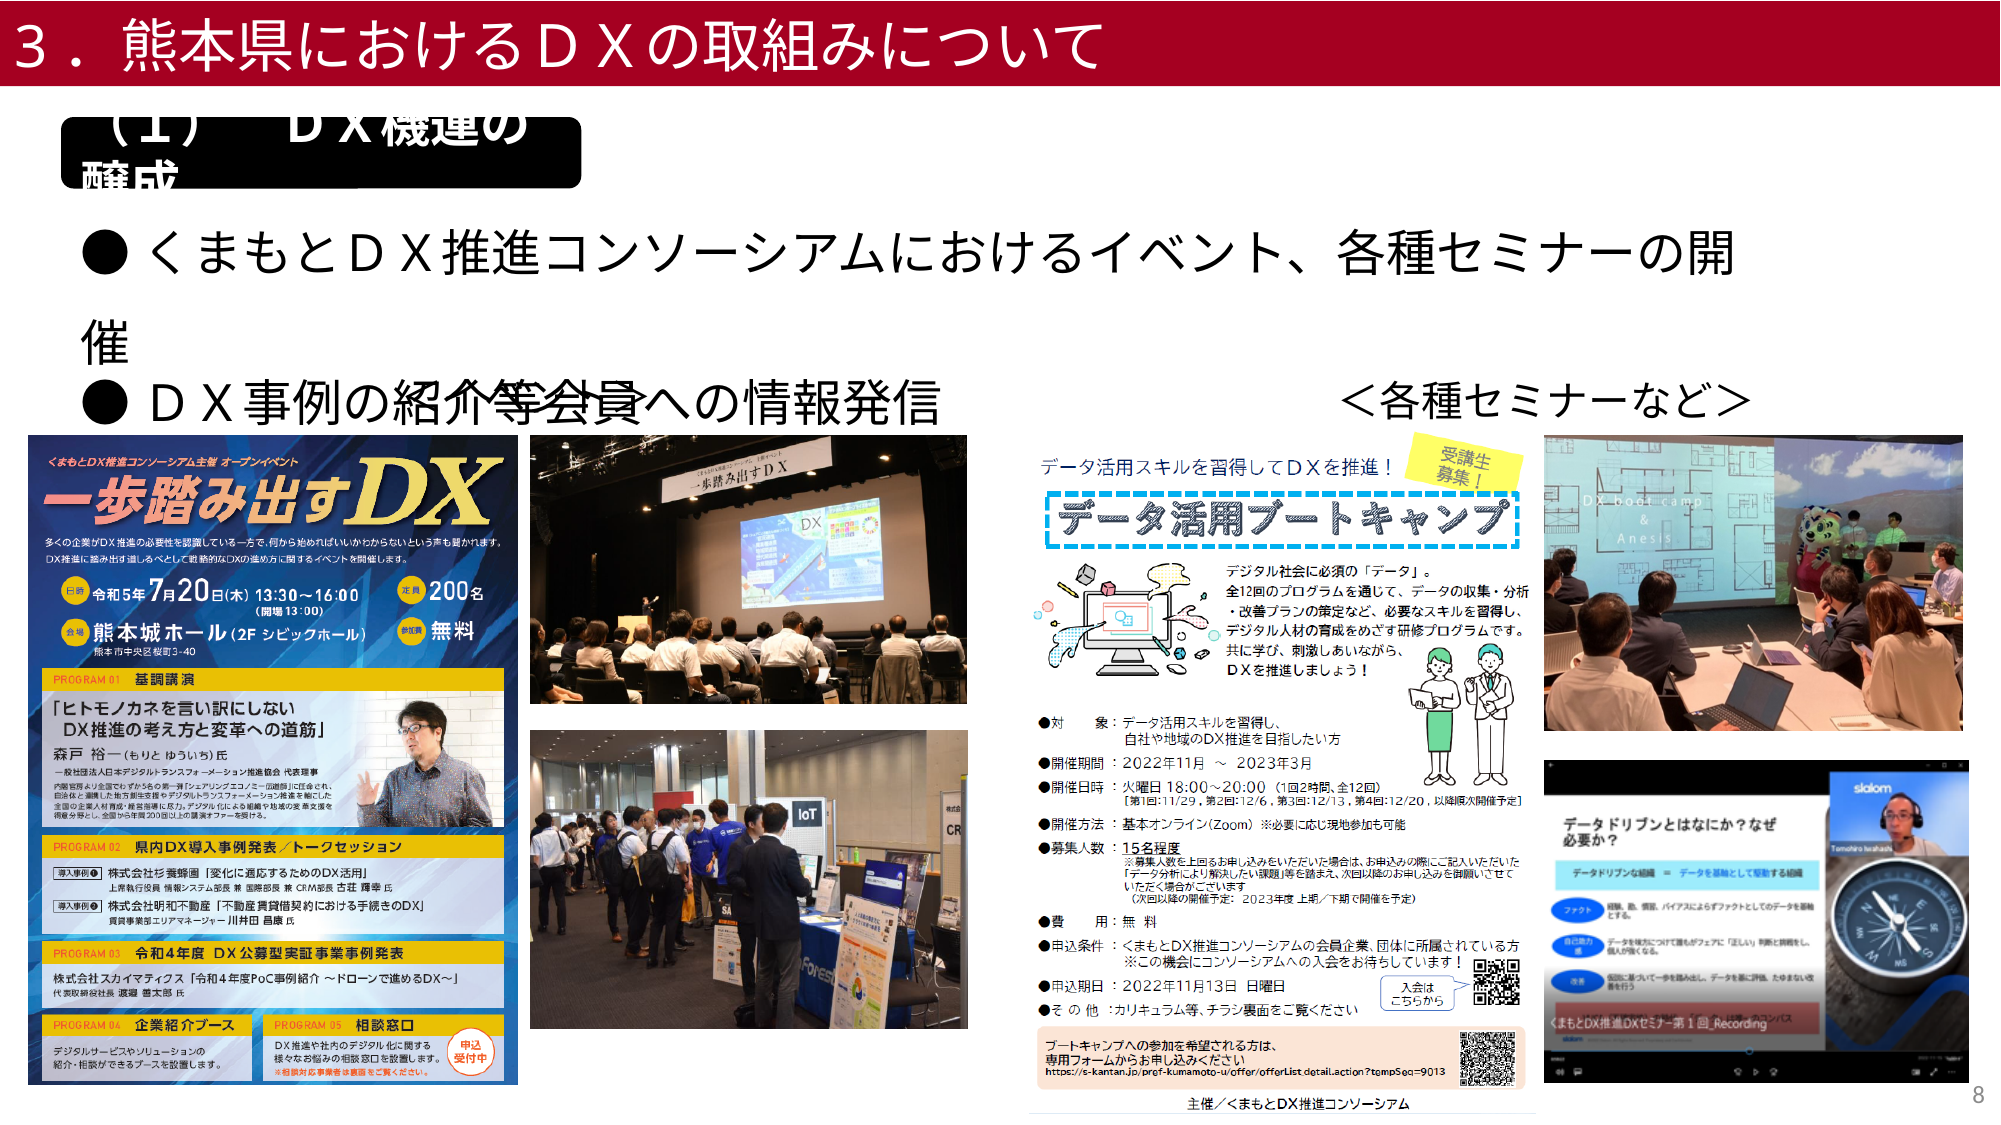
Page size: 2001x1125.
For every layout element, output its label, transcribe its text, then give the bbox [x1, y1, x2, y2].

picture [530, 730, 968, 1029]
slide_number 8 [1550, 1063, 2000, 1124]
picture [28, 435, 518, 1085]
text_box 3．熊本県におけるＤＸの取組みについて [0, 0, 2000, 87]
picture [530, 435, 967, 704]
text_box ＜イベント＞ [386, 363, 674, 429]
text_box ＜各種セミナーなど＞ [1323, 367, 2000, 433]
picture [1029, 429, 1536, 1115]
picture [1544, 435, 1963, 731]
text_box （１） ＤＸ機運の醸成 [61, 117, 582, 189]
picture [1544, 760, 1969, 1083]
text_box ●くまもとＤＸ推進コンソーシアムにおけるイベント、各種セミナーの開催 ●ＤＸ事例の紹介等会員への情報発信 [65, 183, 1766, 439]
